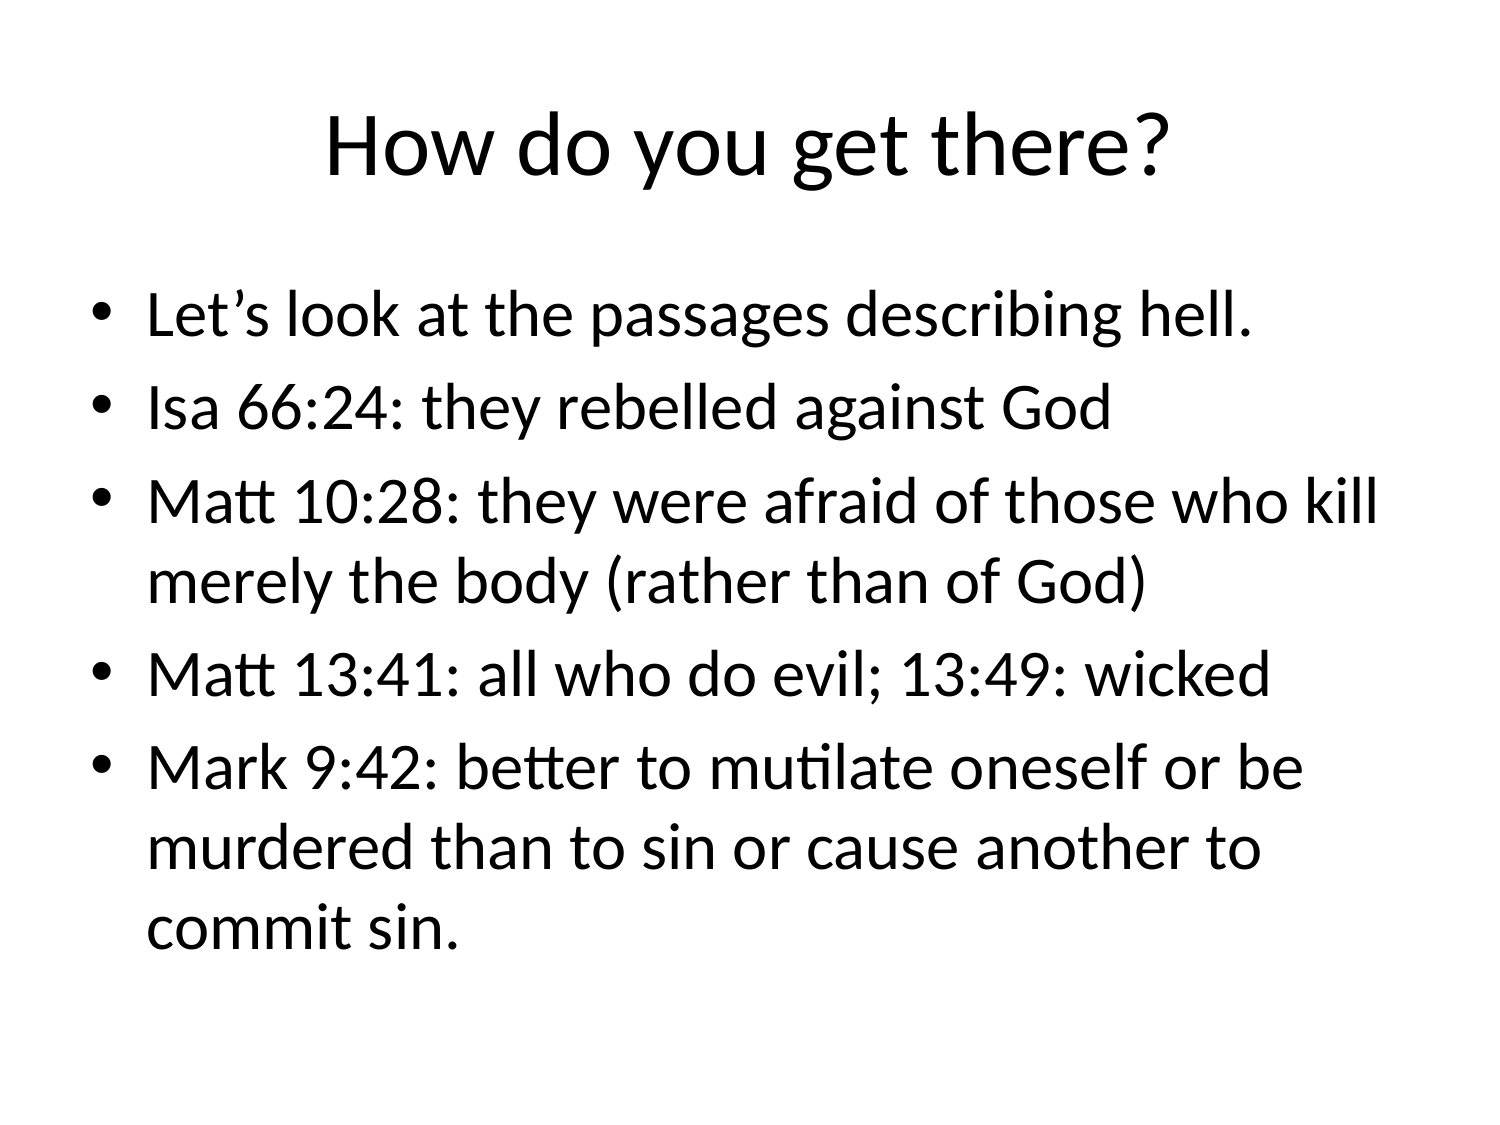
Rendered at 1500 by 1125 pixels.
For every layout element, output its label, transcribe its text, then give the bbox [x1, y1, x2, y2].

title How do you get there? [75, 45, 1425, 233]
list Let’s look at the passages describing hell. Isa 66:24: they rebelled against God Matt 10:28: they were afraid of those who kill merely the body (rather than of God) Matt 13:41: all who do evil; 13:49: wicked Mark 9:42: better to mutilate oneself or be murdered than to sin or cause another to commit sin. [75, 262, 1425, 1005]
